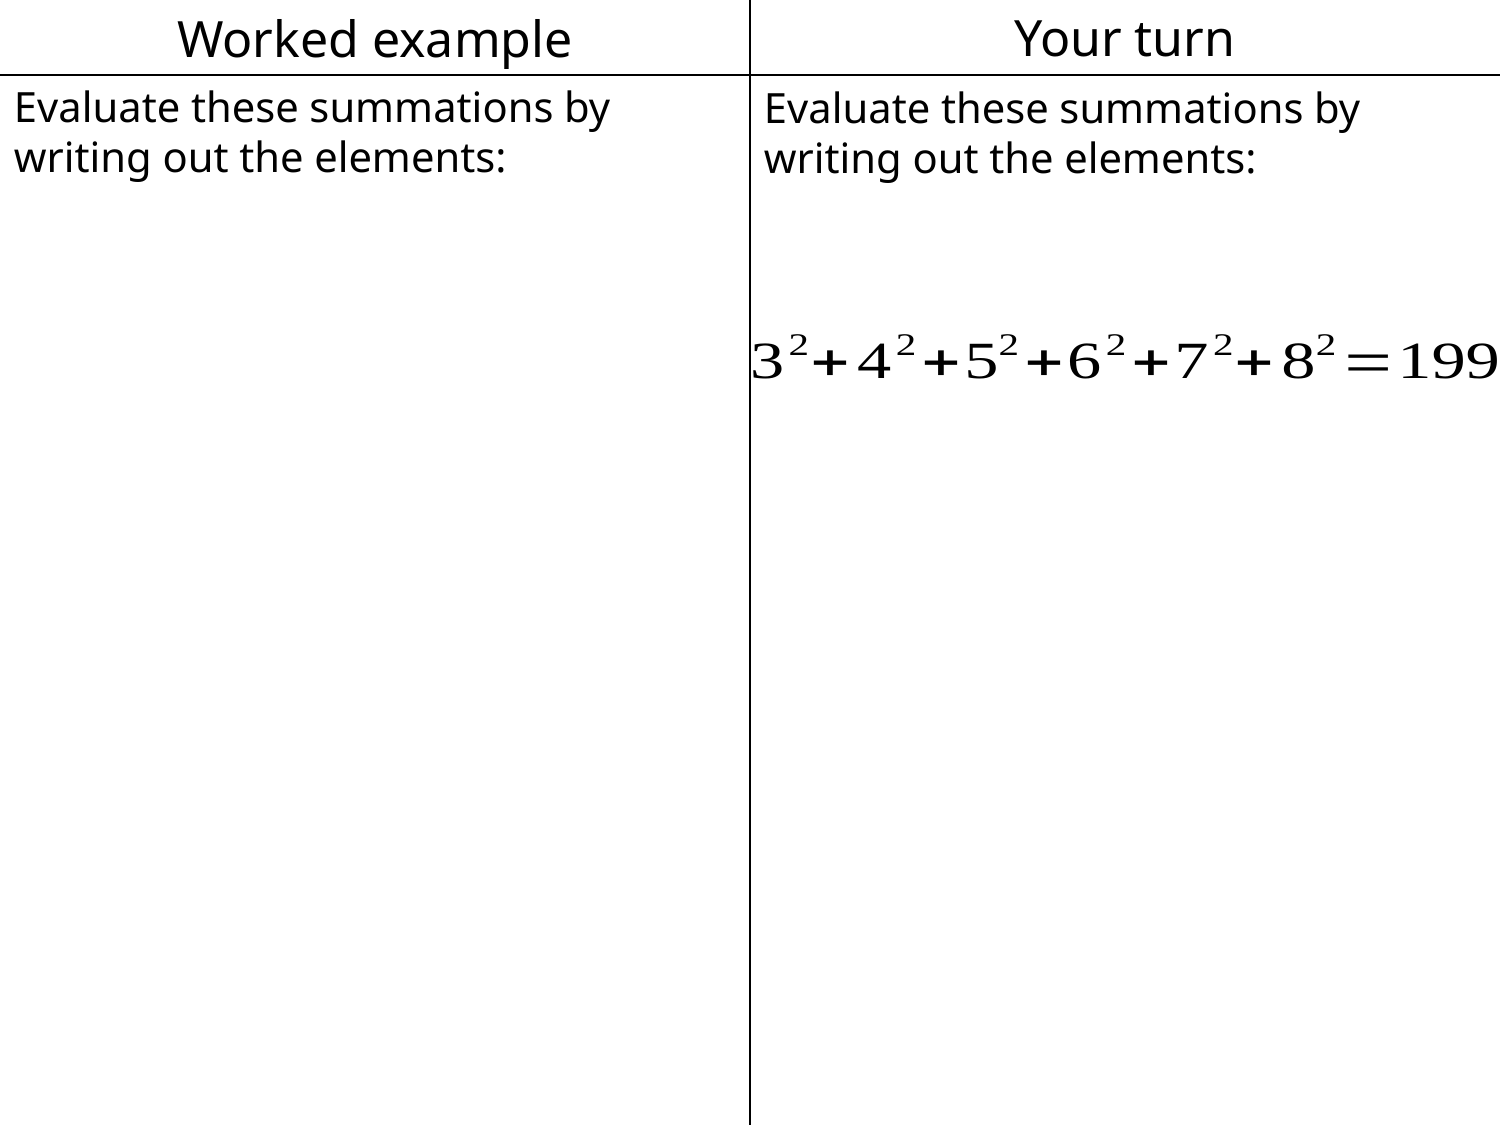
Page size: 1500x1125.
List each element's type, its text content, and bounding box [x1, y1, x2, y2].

text_box Worked example [0, 0, 749, 74]
text_box Your turn [751, 0, 1500, 74]
